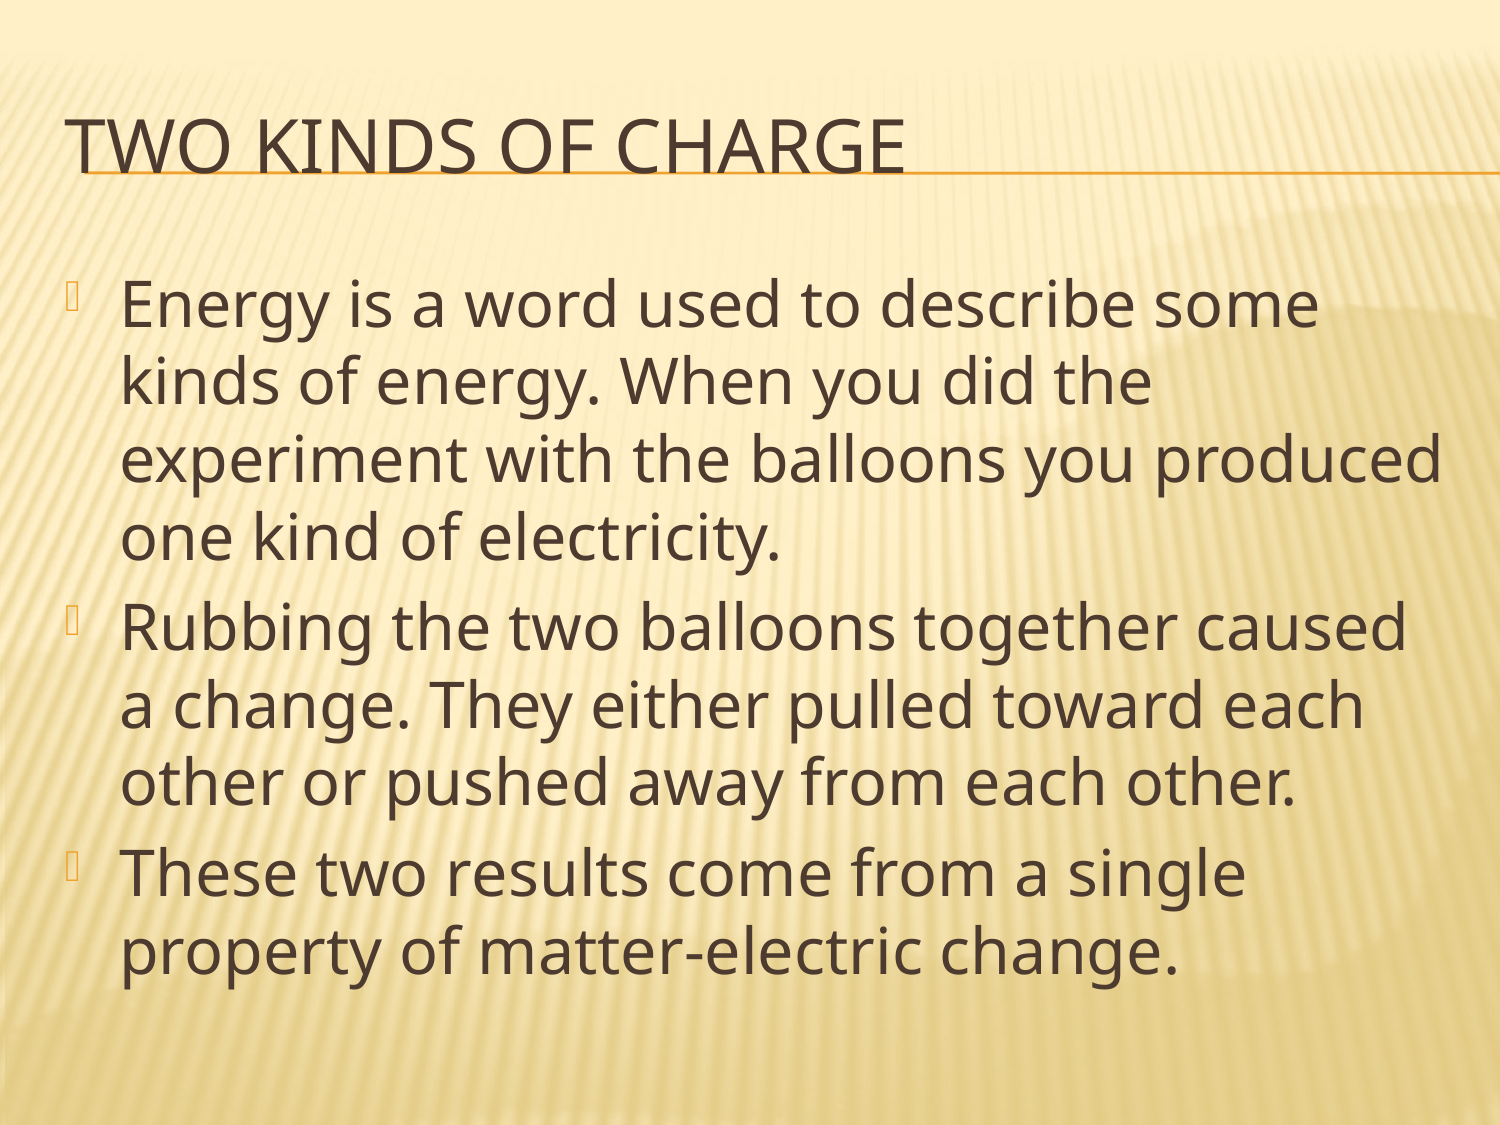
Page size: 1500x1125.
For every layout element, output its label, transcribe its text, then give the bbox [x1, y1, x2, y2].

title Two Kinds of charge [50, 75, 1475, 213]
list Energy is a word used to describe some kinds of energy. When you did the experiment with the balloons you produced one kind of electricity. Rubbing the two balloons together caused a change. They either pulled toward each other or pushed away from each other. These two results come from a single property of matter-electric change. [50, 254, 1475, 998]
